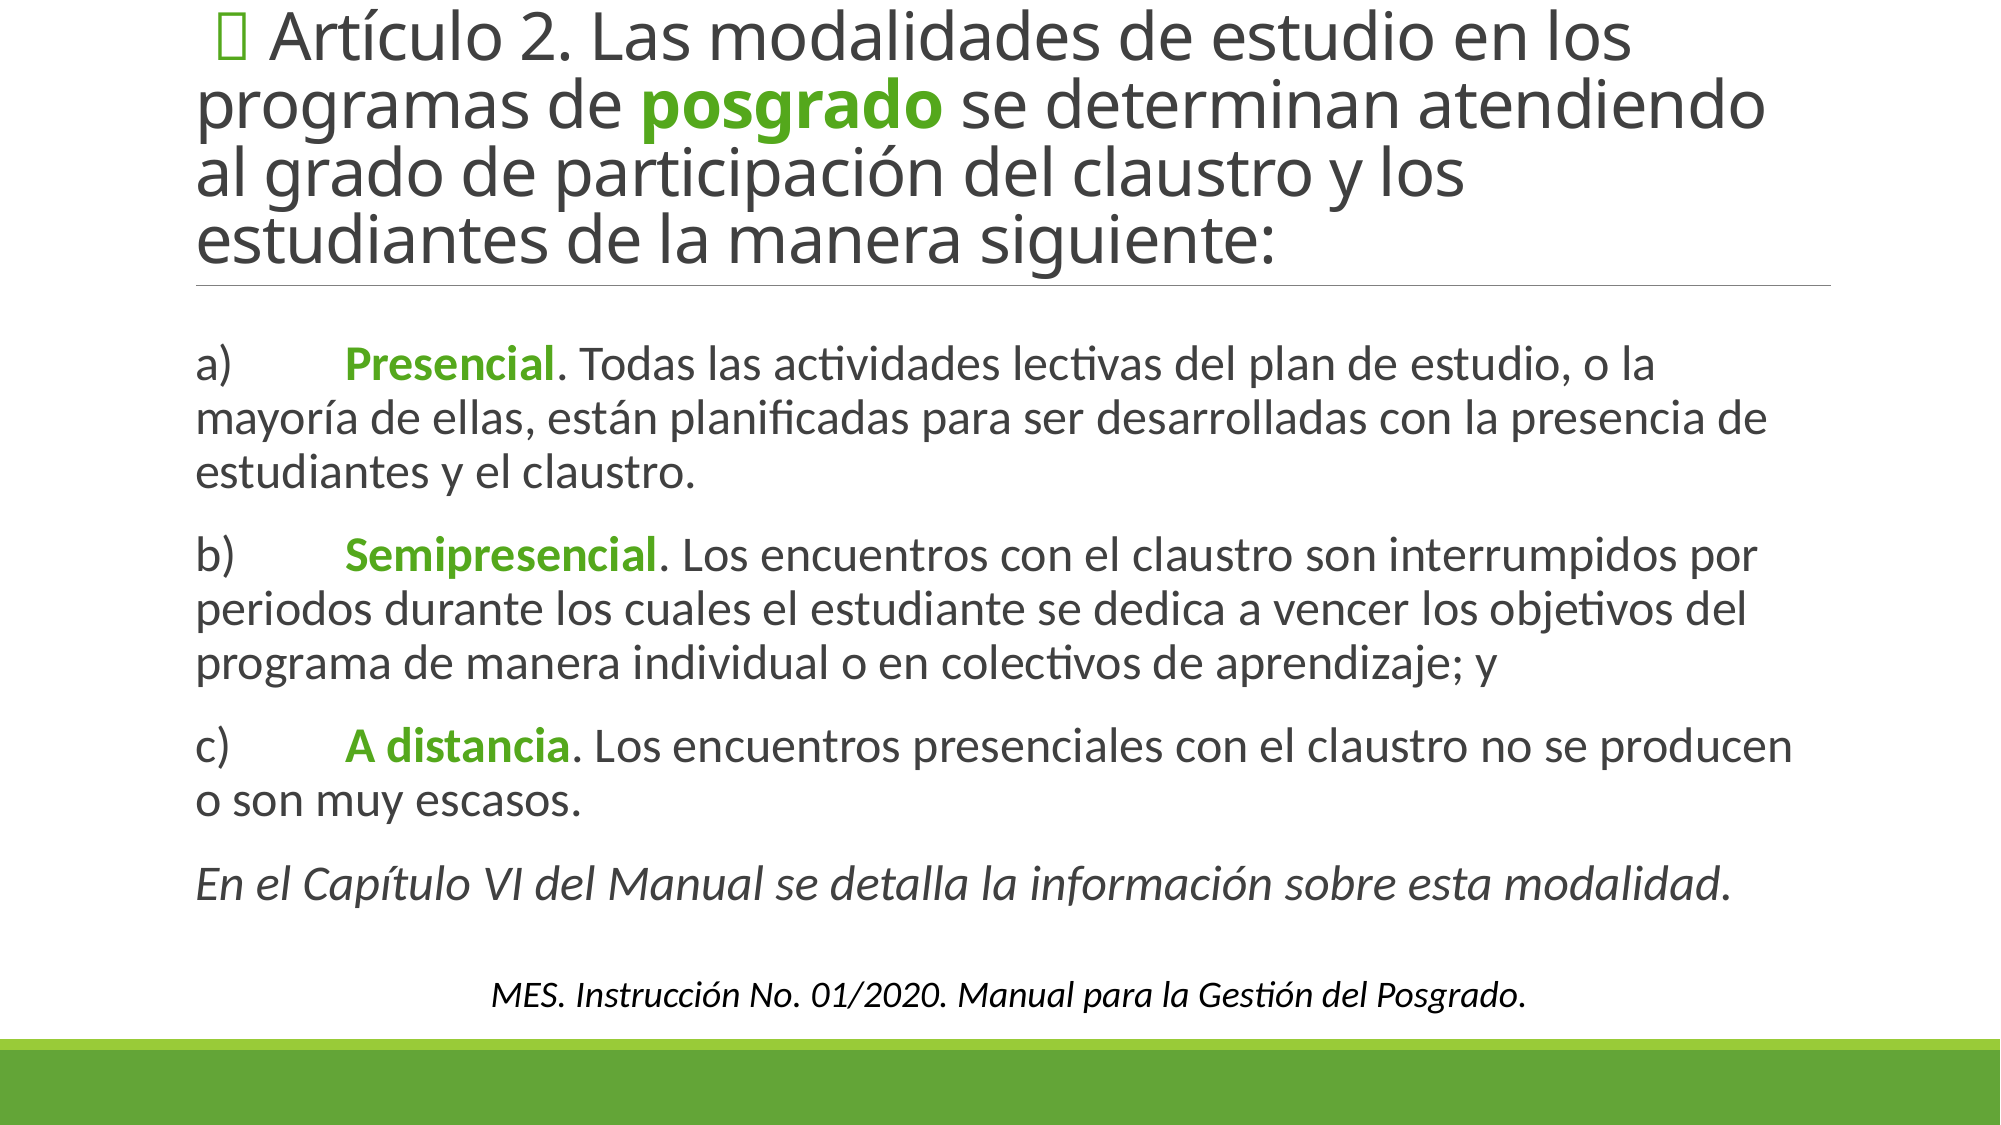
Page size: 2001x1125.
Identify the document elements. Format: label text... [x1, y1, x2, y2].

list a) Presencial. Todas las actividades lectivas del plan de estudio, o la mayoría de ellas, están planificadas para ser desarrolladas con la presencia de estudiantes y el claustro. b) Semipresencial. Los encuentros con el claustro son interrumpidos por periodos durante los cuales el estudiante se dedica a vencer los objetivos del programa de manera individual o en colectivos de aprendizaje; y c) A distancia. Los encuentros presenciales con el claustro no se producen o son muy escasos. En el Capítulo VI del Manual se detalla la información sobre esta modalidad. [180, 329, 1830, 963]
title  Artículo 2. Las modalidades de estudio en los programas de posgrado se determinan atendiendo al grado de participación del claustro y los estudiantes de la manera siguiente: [180, 47, 1830, 285]
text_box MES. Instrucción No. 01/2020. Manual para la Gestión del Posgrado. [475, 962, 1794, 1023]
